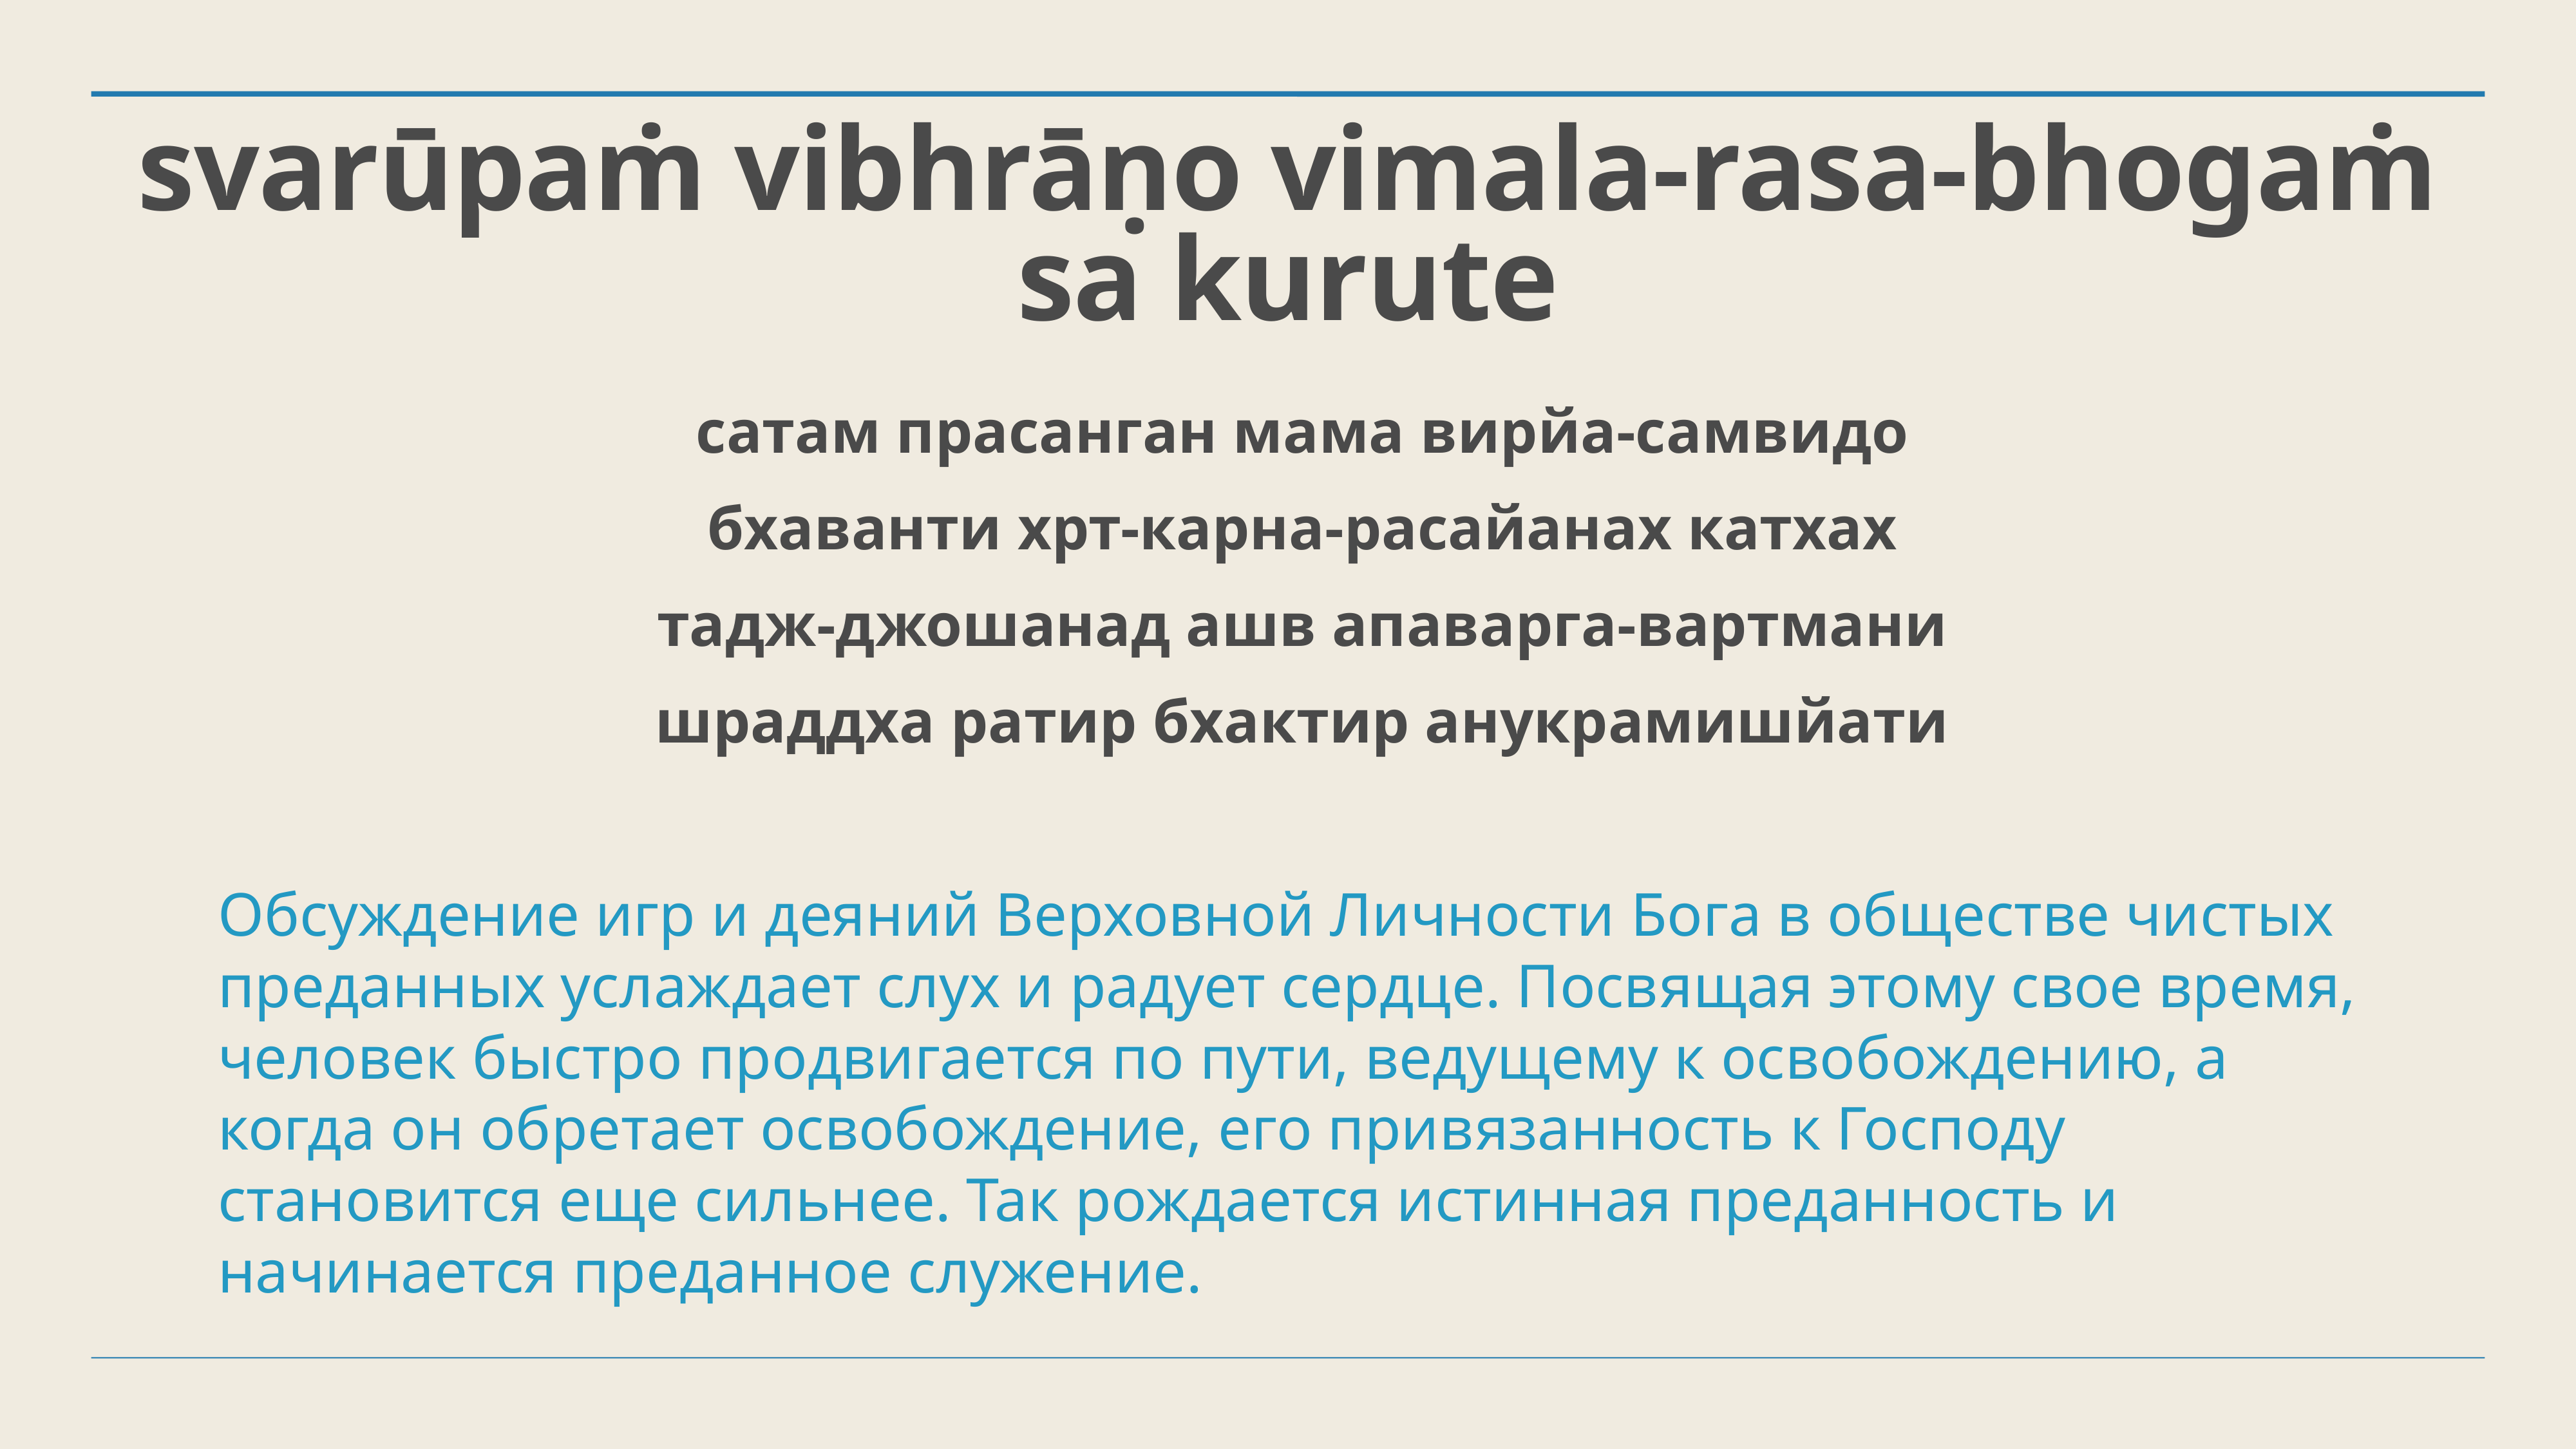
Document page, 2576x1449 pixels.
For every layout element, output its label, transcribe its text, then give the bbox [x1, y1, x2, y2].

list сатам прасанган мама вирйа-самвидо бхаванти хрт-карна-расайанах катхах тадж-джошанад ашв апаварга-вартмани шраддха ратир бхактир анукрамишйати Обсуждение игр и деяний Верховной Личности Бога в обществе чистых преданных услаждает слух и радует сердце. Посвящая этому свое время, человек быстро продвигается по пути, ведущему к освобождению, а когда он обретает освобождение, его привязанность к Господу становится еще сильнее. Так рождается истинная преданность и начинается преданное служение. [182, 388, 2394, 1320]
title svarūpaṁ vibhrāṇo vimala-rasa-bhogaṁ sa kurute [87, 115, 2489, 367]
